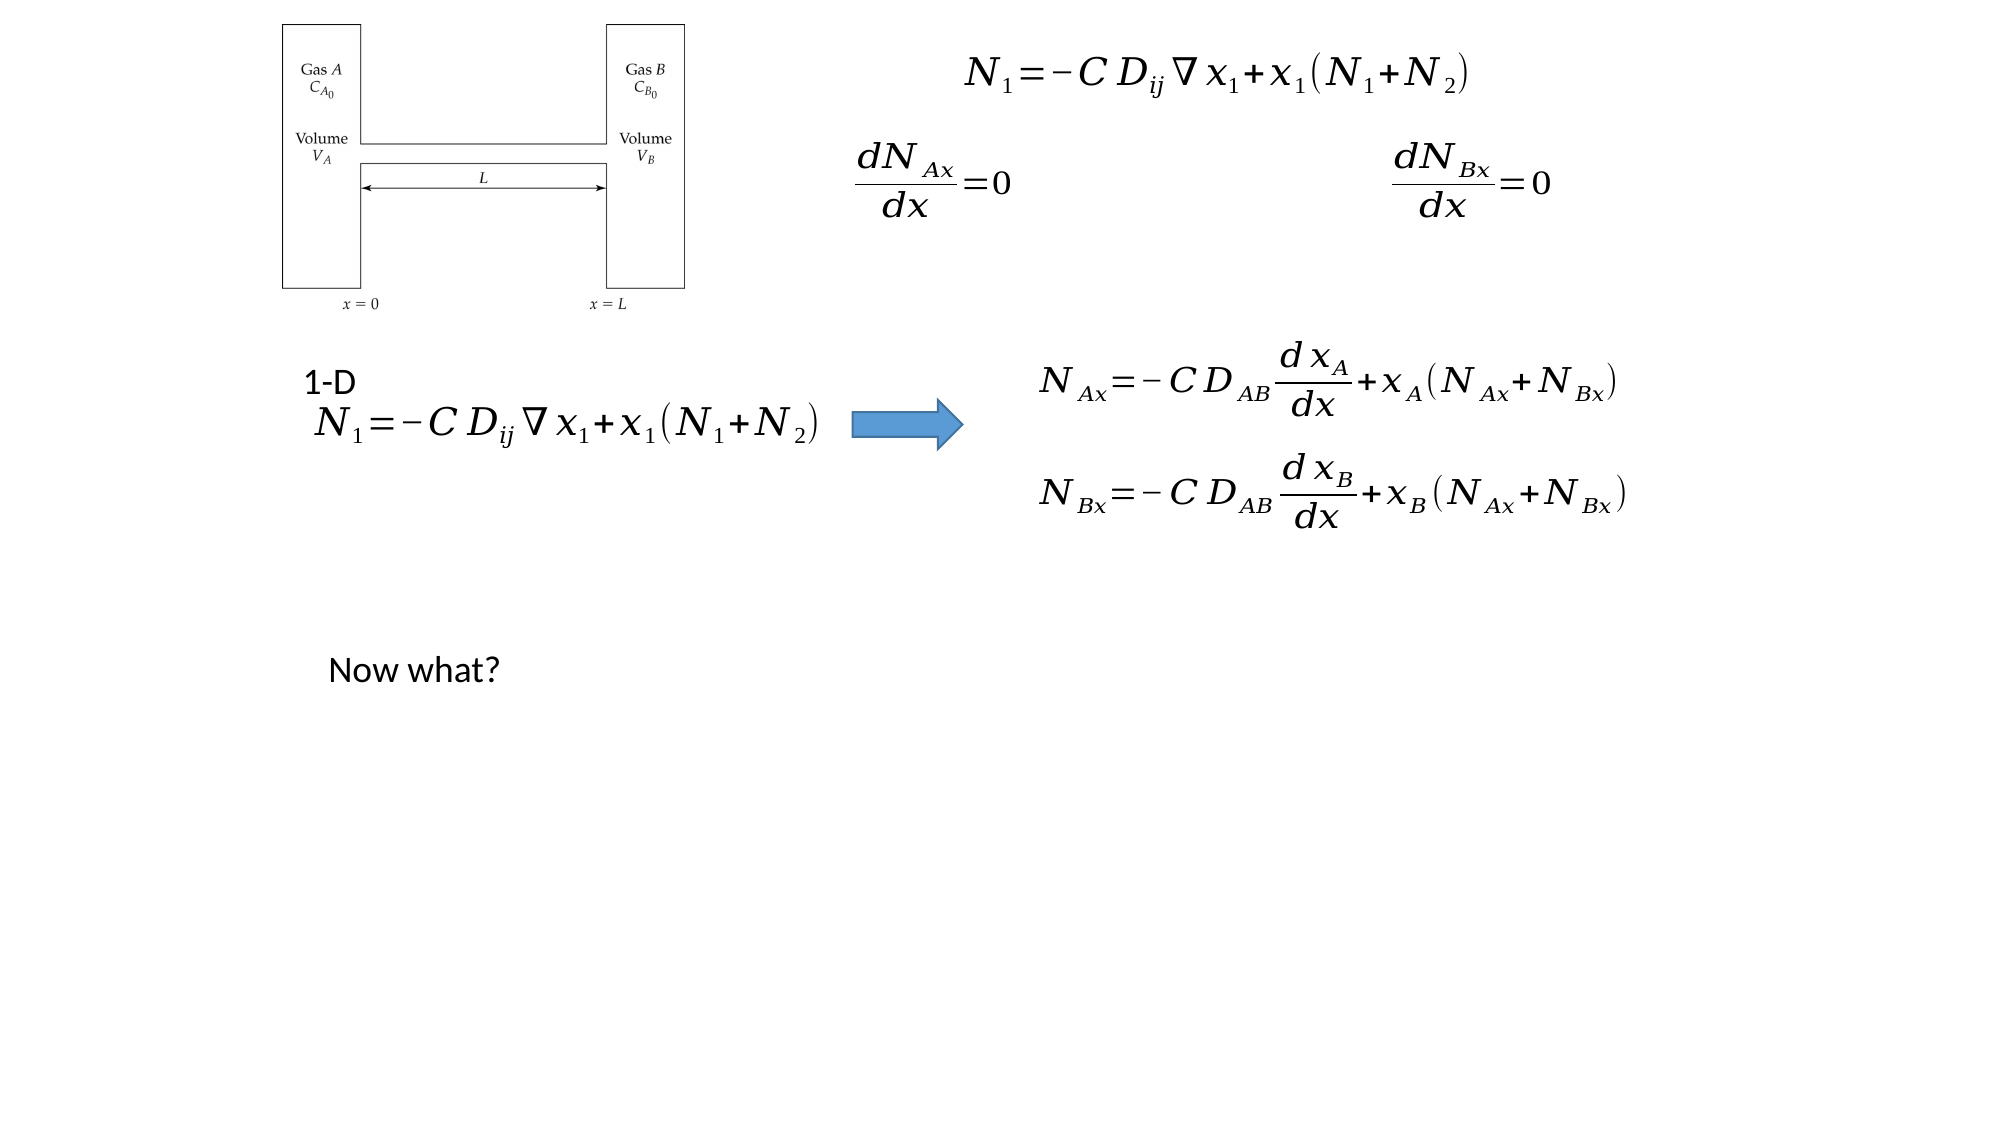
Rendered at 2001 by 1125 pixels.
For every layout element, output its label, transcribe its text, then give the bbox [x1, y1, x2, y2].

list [282, 24, 685, 313]
text_box Now what? [313, 637, 517, 698]
text_box 1-D [288, 349, 372, 410]
text_box [851, 397, 964, 452]
